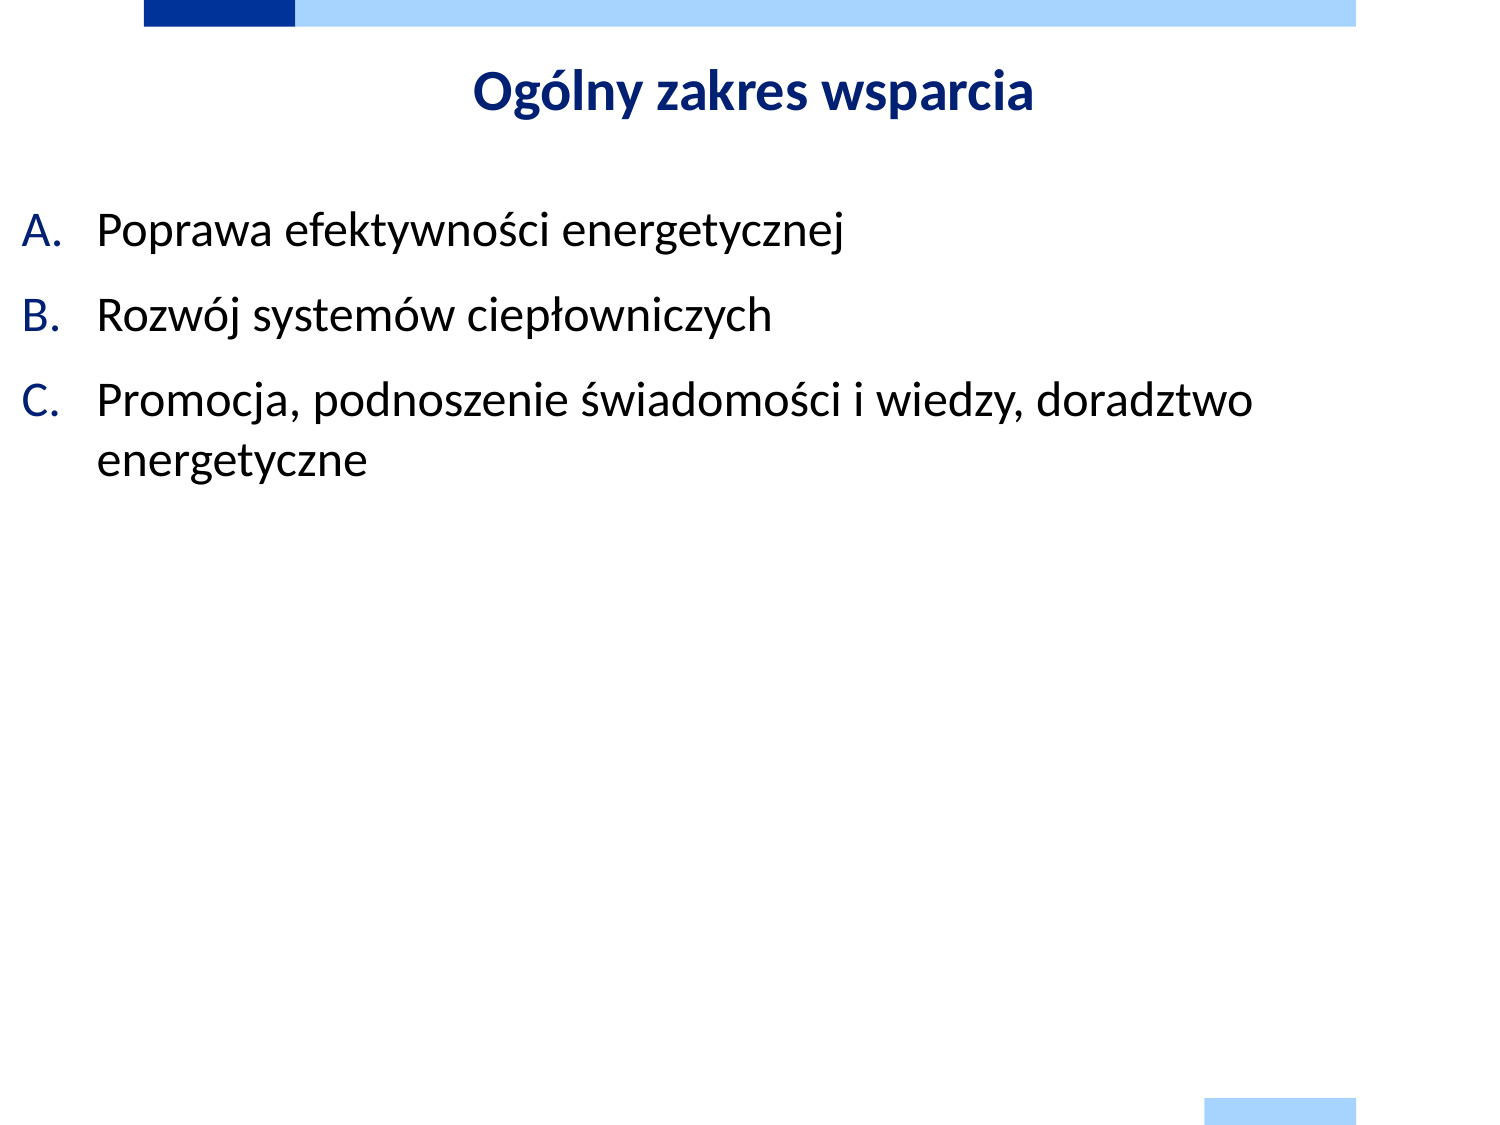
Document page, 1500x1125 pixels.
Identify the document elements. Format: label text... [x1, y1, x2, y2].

title Ogólny zakres wsparcia [17, 58, 1492, 138]
text_box Poprawa efektywności energetycznej Rozwój systemów ciepłowniczych Promocja, podnoszenie świadomości i wiedzy, doradztwo energetyczne [6, 189, 1500, 494]
